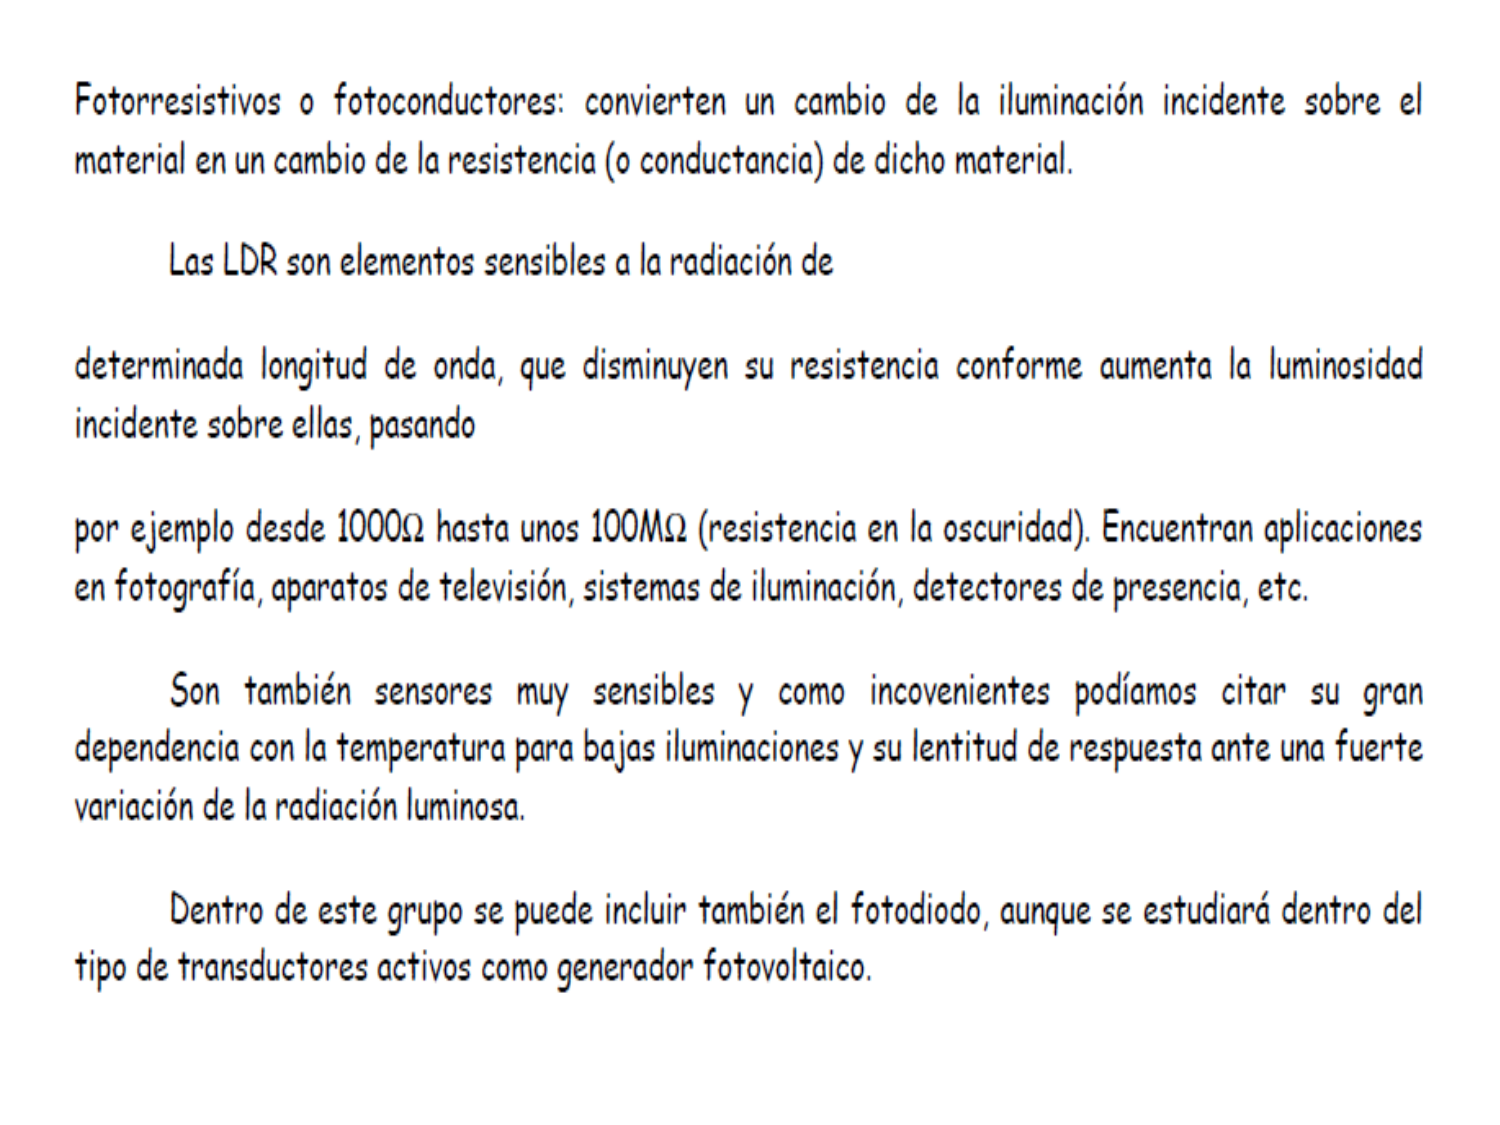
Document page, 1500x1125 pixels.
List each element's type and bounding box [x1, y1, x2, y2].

picture [64, 54, 1436, 1000]
